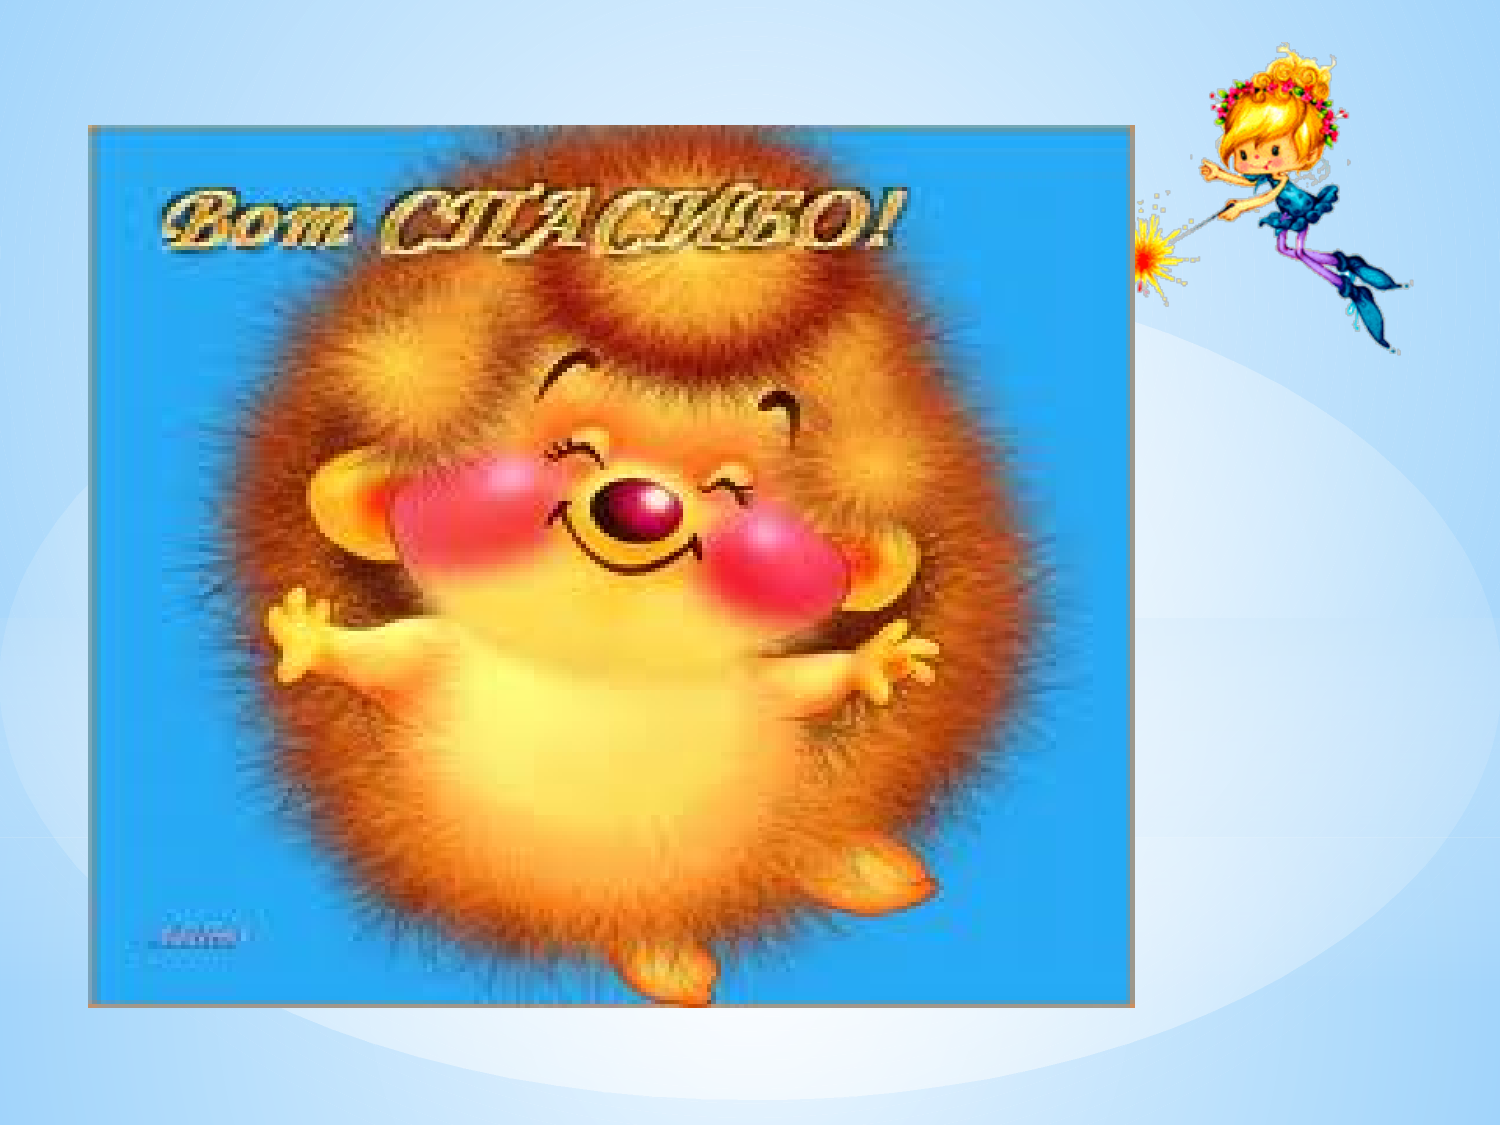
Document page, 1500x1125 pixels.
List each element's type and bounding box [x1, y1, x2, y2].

picture [88, 42, 1426, 1012]
